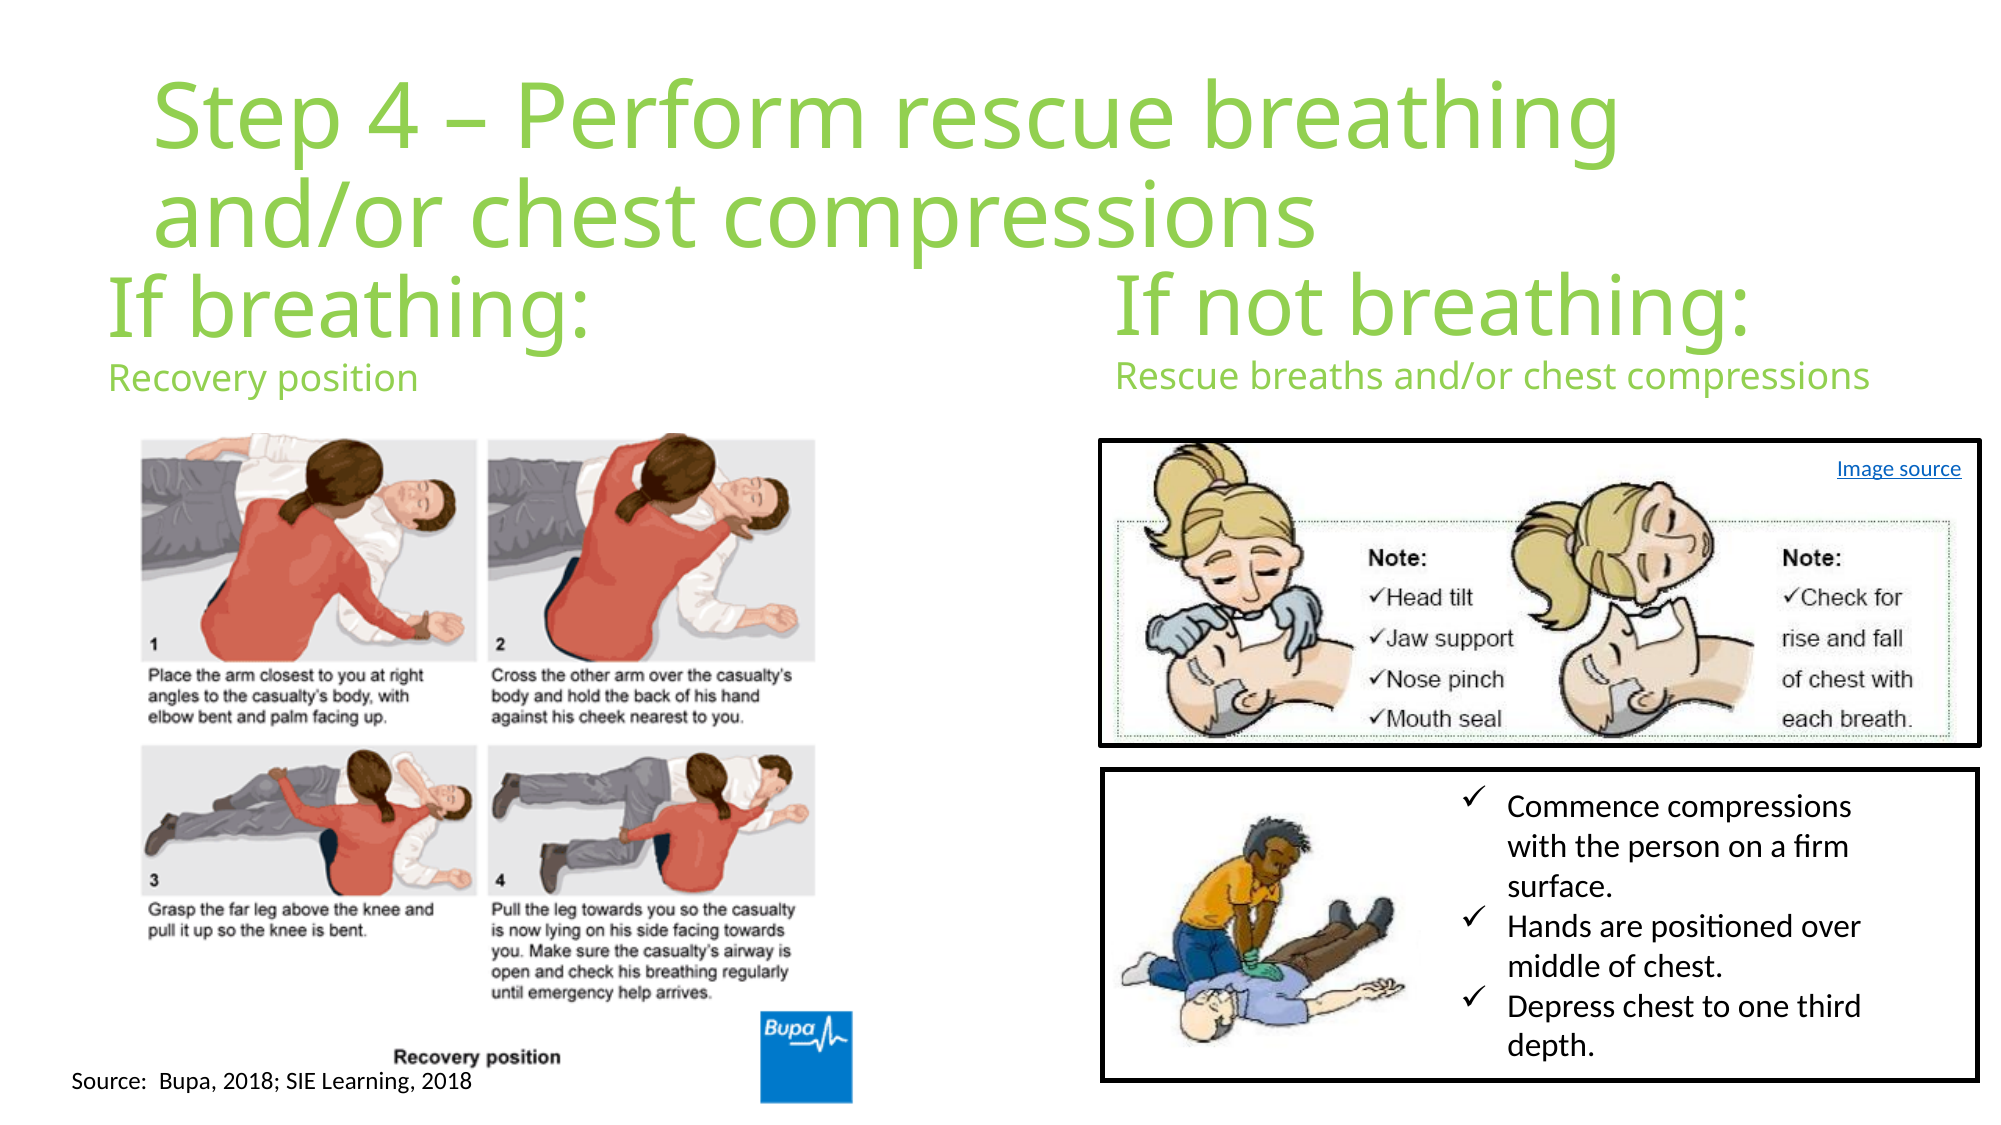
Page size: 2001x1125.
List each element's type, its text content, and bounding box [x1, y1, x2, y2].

text_box Source: Bupa, 2018; SIE Learning, 2018 [864, 1057, 1445, 1103]
text_box Source: Bupa, 2018; SIE Learning, 2018 [56, 1057, 97, 1103]
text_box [1102, 442, 1978, 744]
title Step 4 – Perform rescue breathing and/or chest compressions [137, 59, 1863, 278]
text_box If not breathing: Rescue breaths and/or chest compressions [1099, 244, 1887, 405]
picture [97, 433, 864, 1105]
picture [1111, 776, 1421, 1057]
text_box [1101, 768, 1978, 1081]
text_box Commence compressions with the person on a firm surface. Hands are positioned over middle of chest. Depress chest to one third depth. [1445, 776, 1924, 1116]
text_box If breathing: Recovery position [92, 246, 607, 407]
